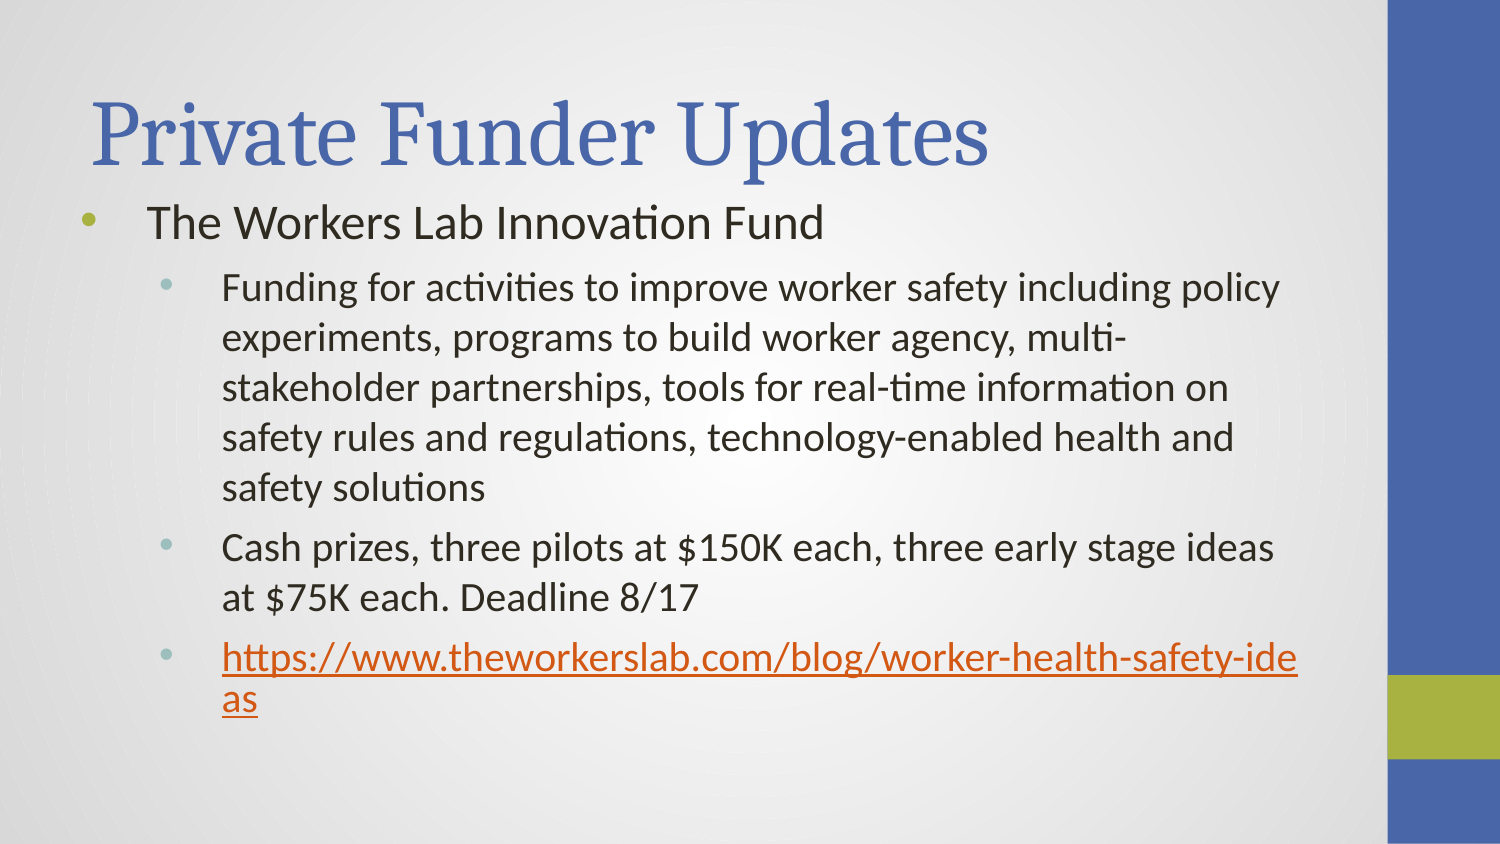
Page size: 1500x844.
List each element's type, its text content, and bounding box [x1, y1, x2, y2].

list The Workers Lab Innovation Fund Funding for activities to improve worker safety including policy experiments, programs to build worker agency, multi-stakeholder partnerships, tools for real-time information on safety rules and regulations, technology-enabled health and safety solutions Cash prizes, three pilots at $150K each, three early stage ideas at $75K each. Deadline 8/17 https://www.theworkerslab.com/blog/worker-health-safety-ideas [56, 174, 1325, 740]
title Private Funder Updates [75, 57, 1344, 198]
